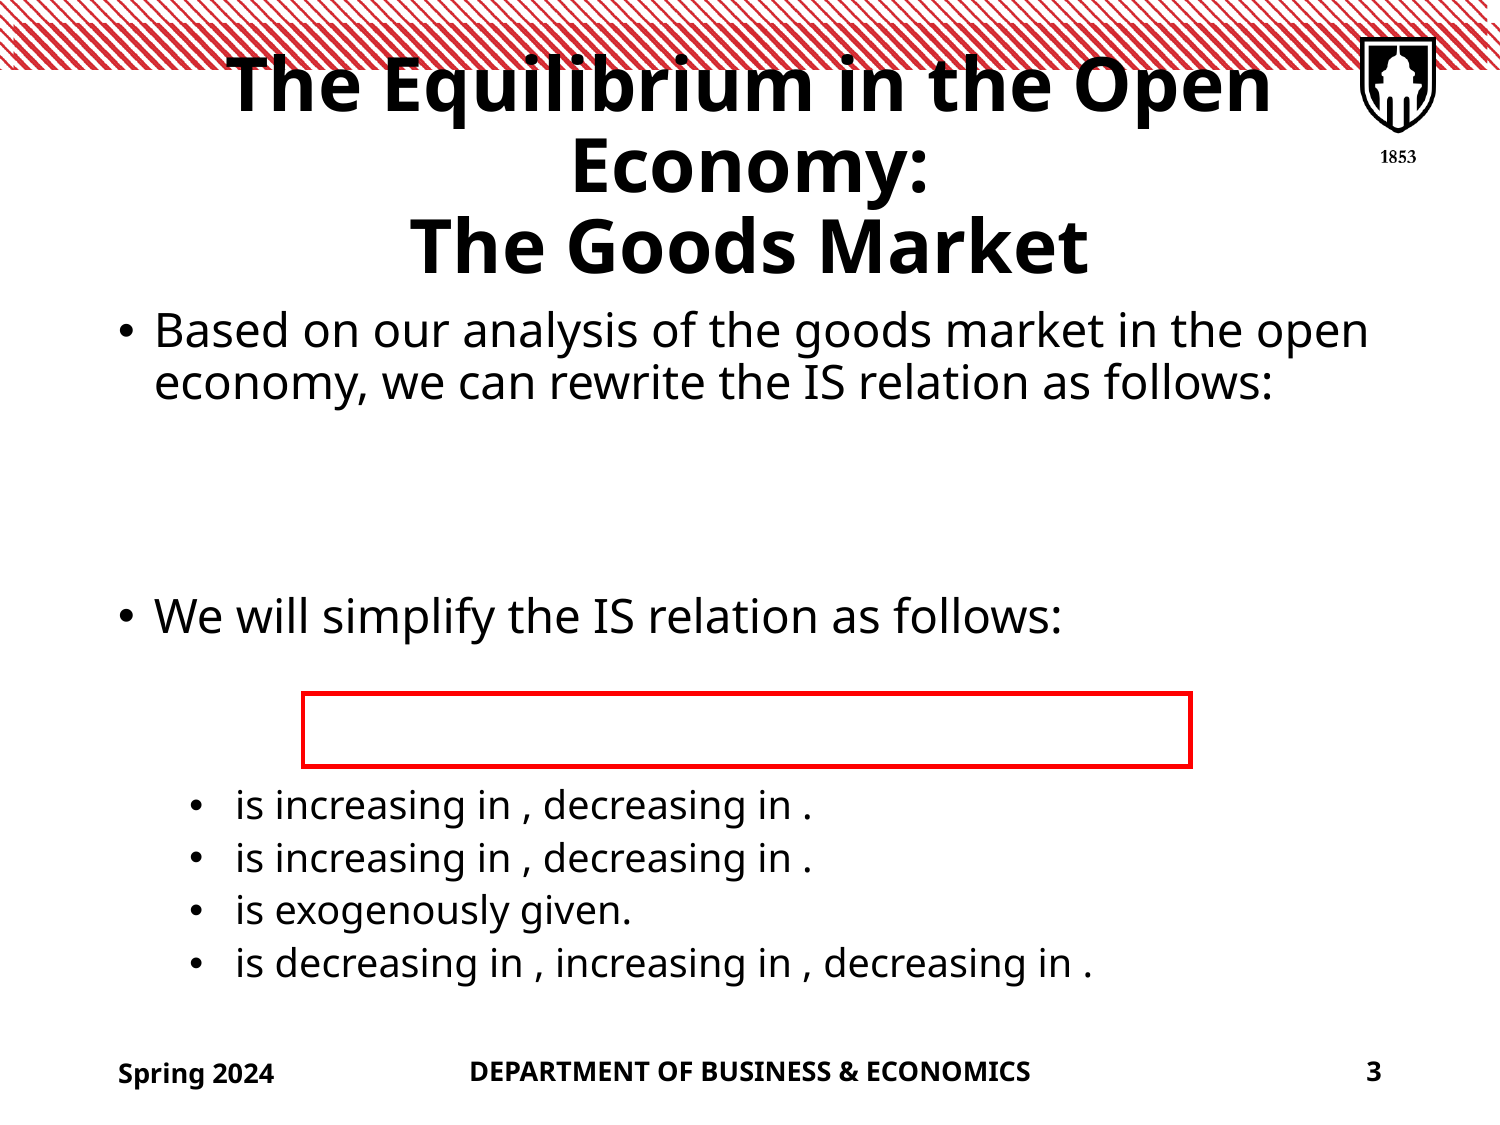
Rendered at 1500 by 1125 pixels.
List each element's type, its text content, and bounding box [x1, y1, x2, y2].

slide_number Spring 2024 [103, 1042, 277, 1103]
text_box [302, 692, 1192, 768]
footer DEPARTMENT OF BUSINESS & ECONOMICS [277, 1042, 1059, 1103]
slide_number 3 [1059, 1042, 1397, 1103]
picture [0, 0, 1500, 163]
title The Equilibrium in the Open Economy: The Goods Market [103, 59, 1397, 278]
